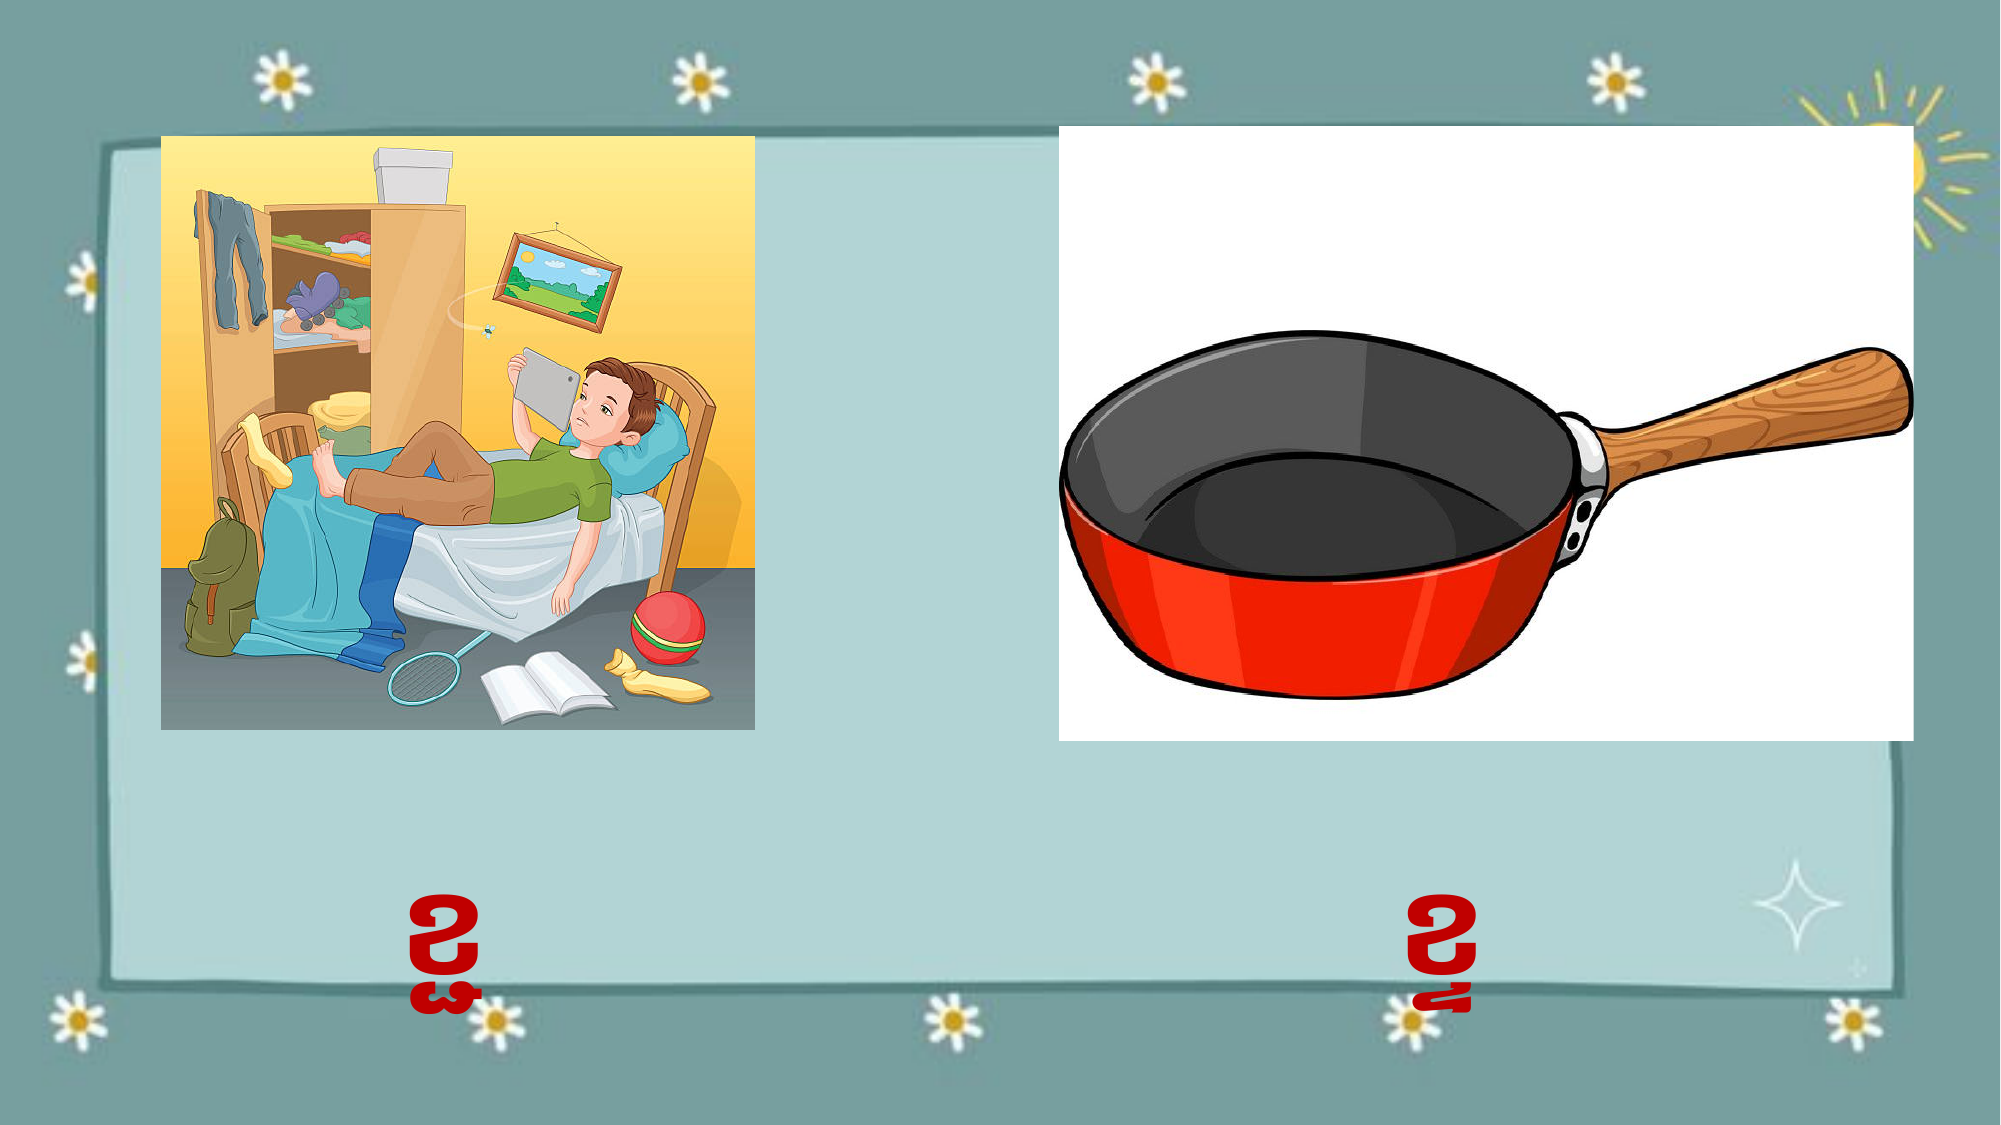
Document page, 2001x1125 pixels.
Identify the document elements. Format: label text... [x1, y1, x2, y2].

text_box ខ្ជ [298, 730, 591, 979]
text_box ខ្ទ [1269, 741, 1615, 979]
picture [0, 0, 2001, 1125]
